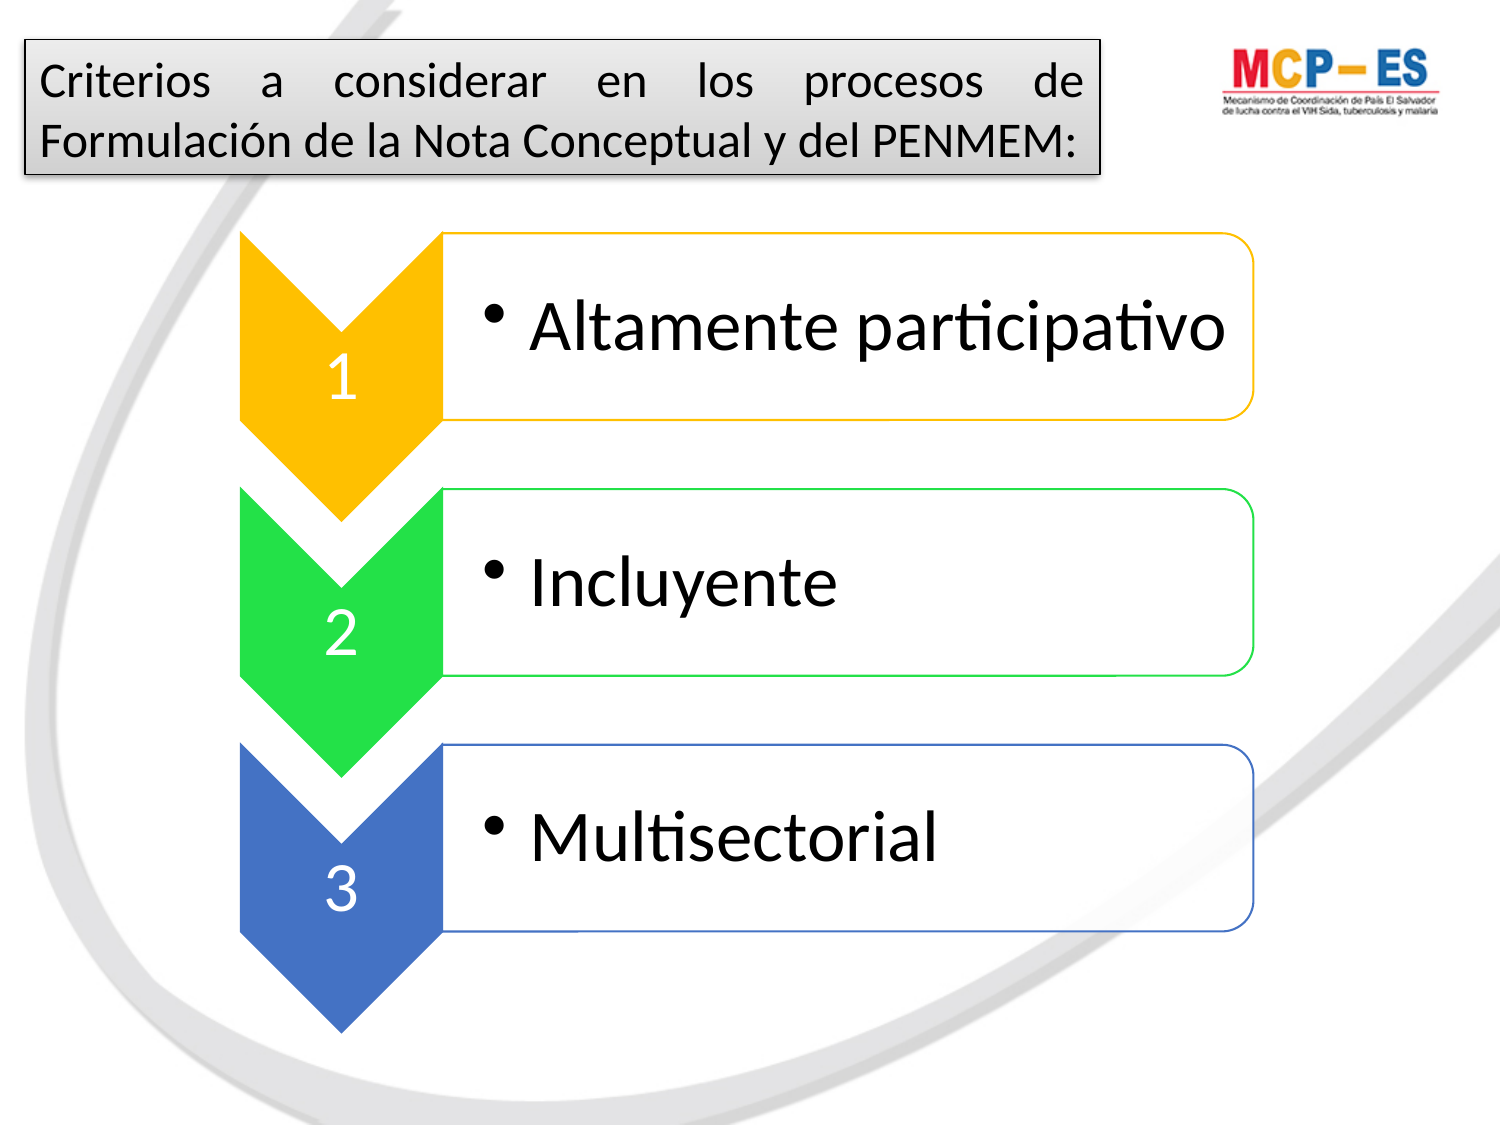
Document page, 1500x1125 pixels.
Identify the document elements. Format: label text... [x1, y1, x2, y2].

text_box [240, 232, 1254, 1033]
text_box Criterios a considerar en los procesos de Formulación de la Nota Conceptual y del PENMEM: [24, 39, 1101, 175]
picture [0, 0, 1500, 1125]
